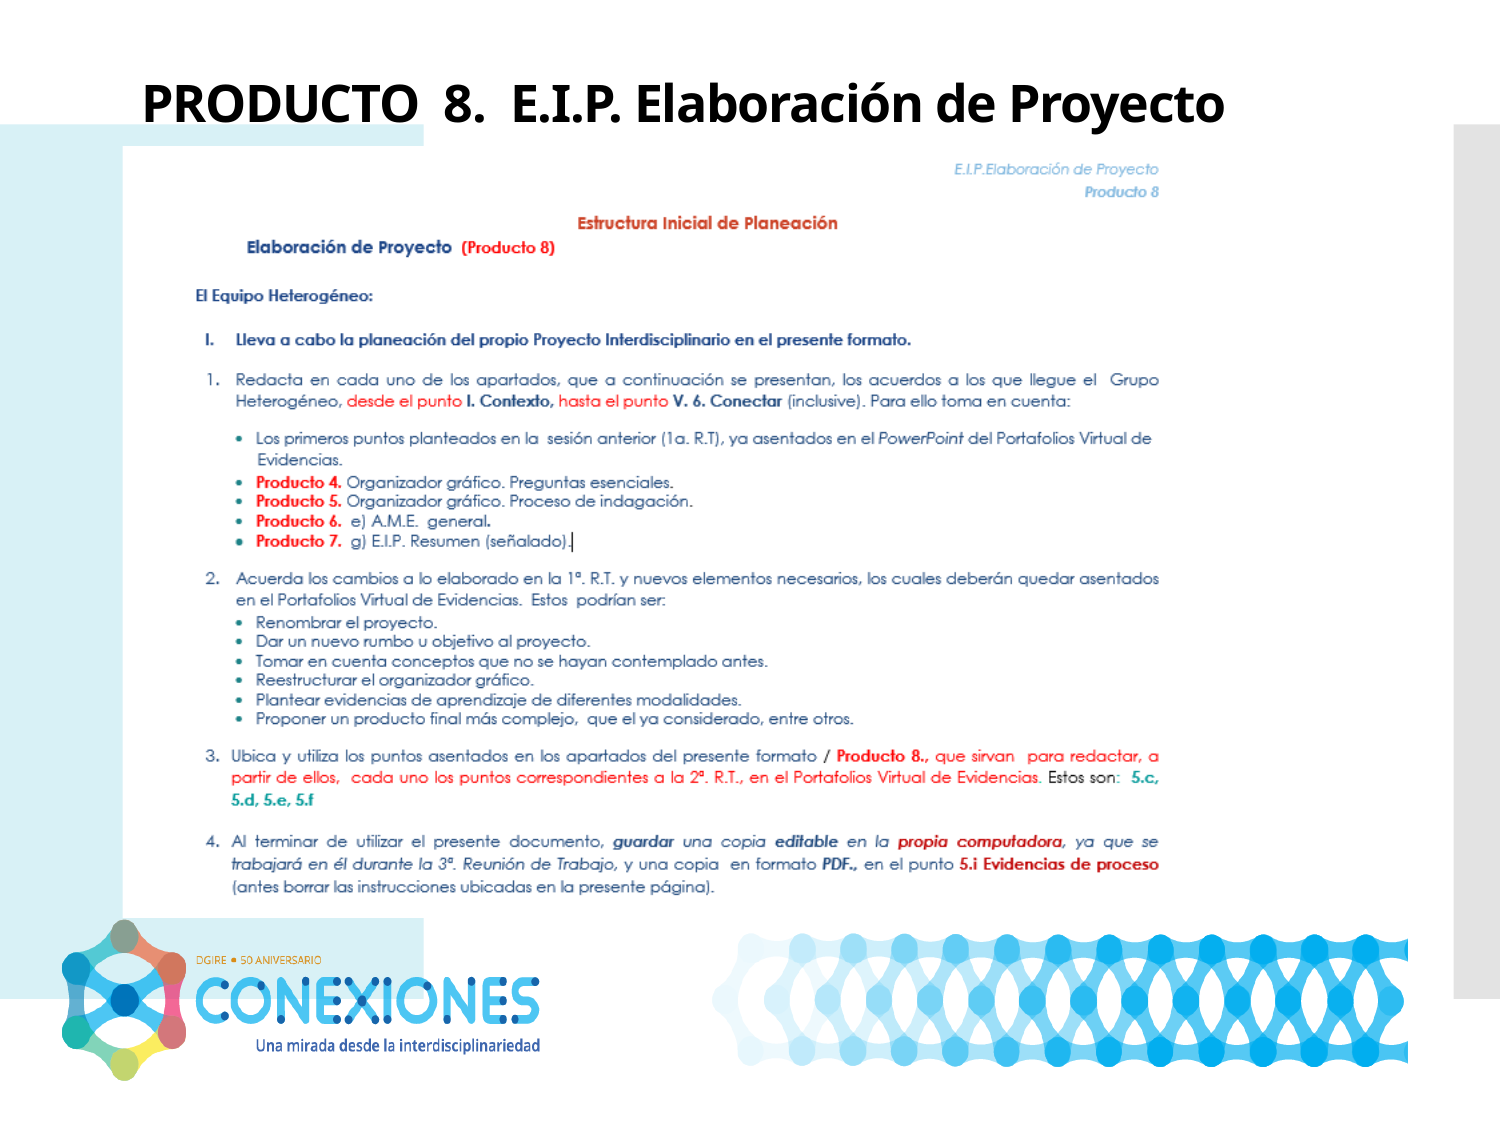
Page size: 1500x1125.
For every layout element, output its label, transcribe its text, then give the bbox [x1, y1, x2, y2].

title PRODUCTO 8. E.I.P. Elaboración de Proyecto [73, 51, 1319, 161]
picture [11, 145, 1413, 1099]
